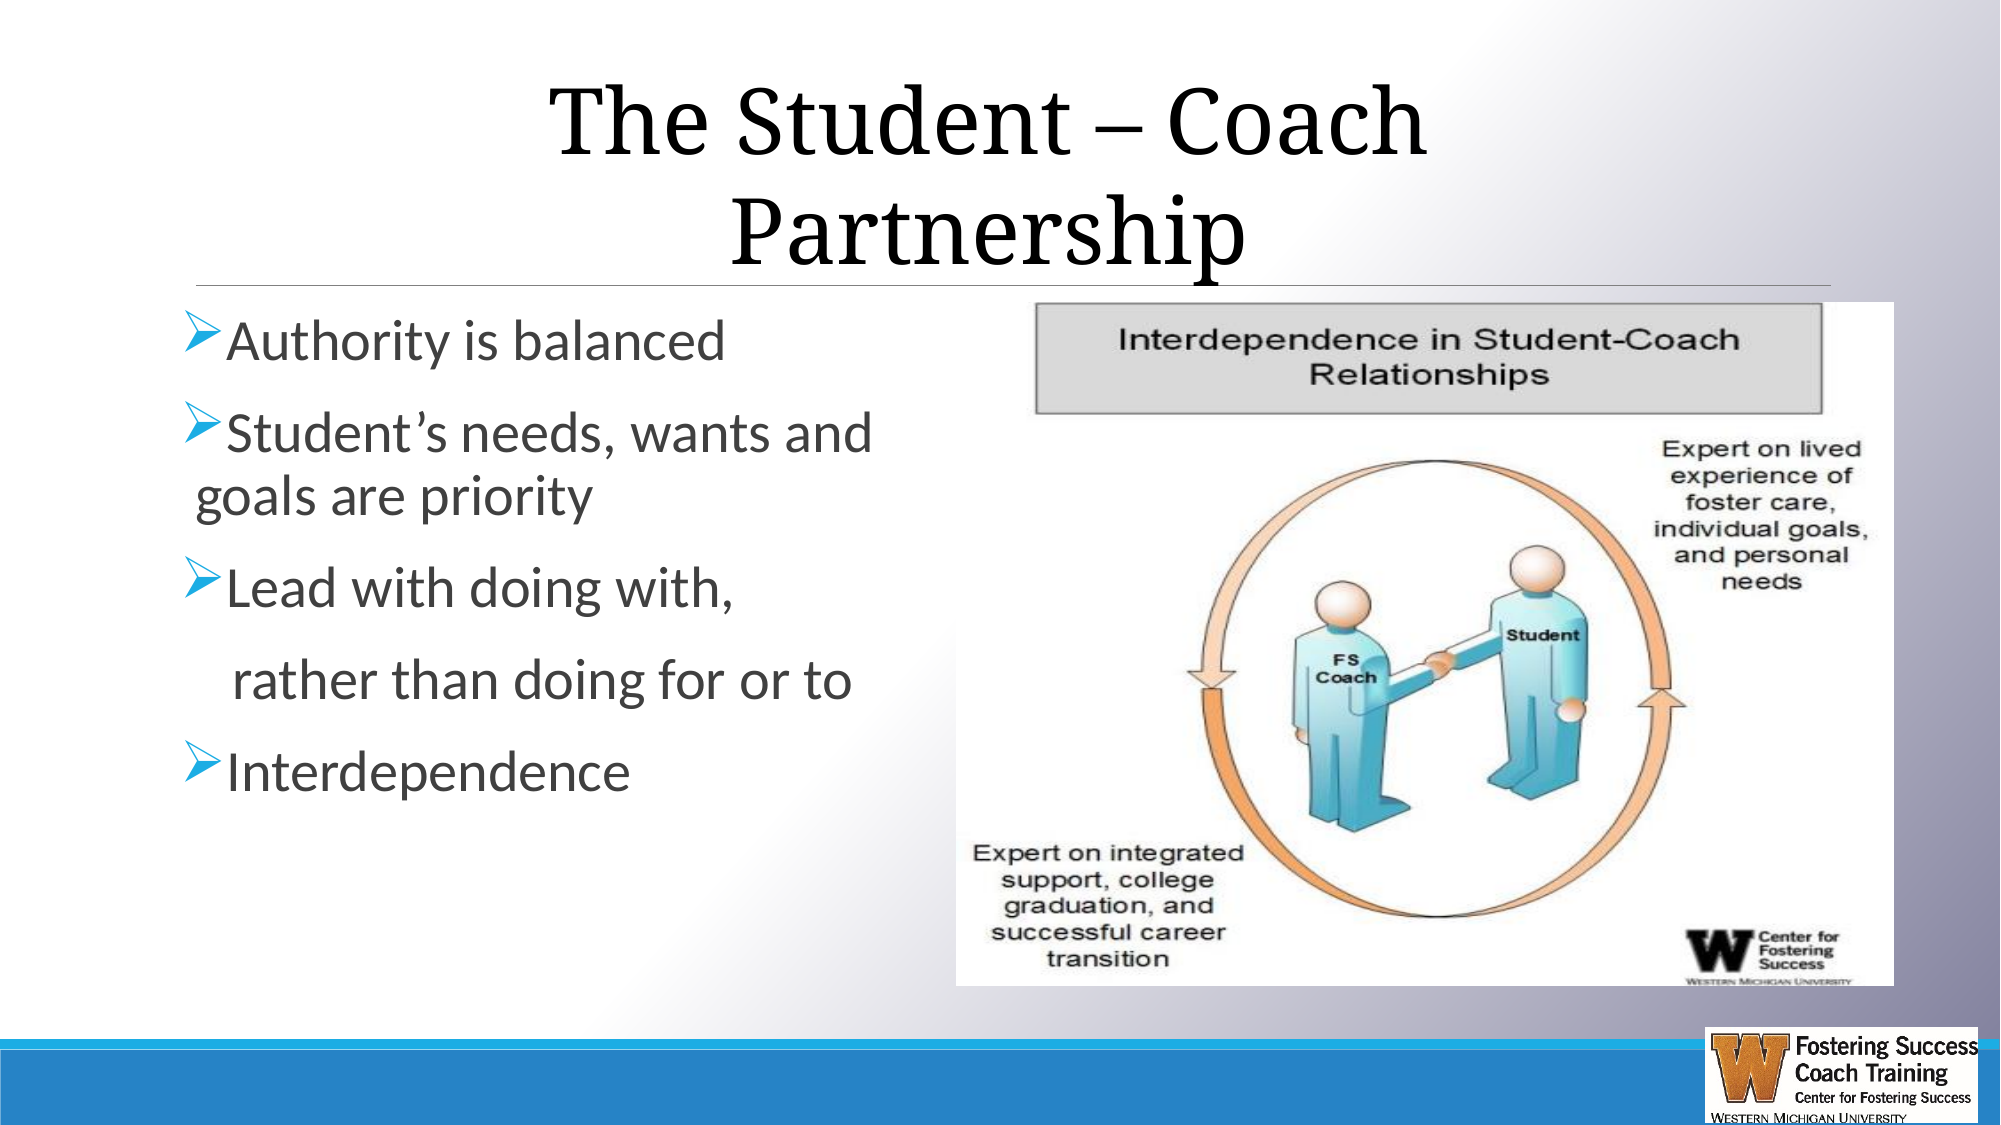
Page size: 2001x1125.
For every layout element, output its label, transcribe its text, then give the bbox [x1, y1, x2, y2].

list Authority is balanced Student’s needs, wants and goals are priority Lead with doing with, rather than doing for or to Interdependence [180, 302, 955, 963]
picture [956, 302, 1894, 987]
picture [1705, 1026, 1979, 1124]
text_box The Student – Coach Partnership [293, 55, 1687, 291]
